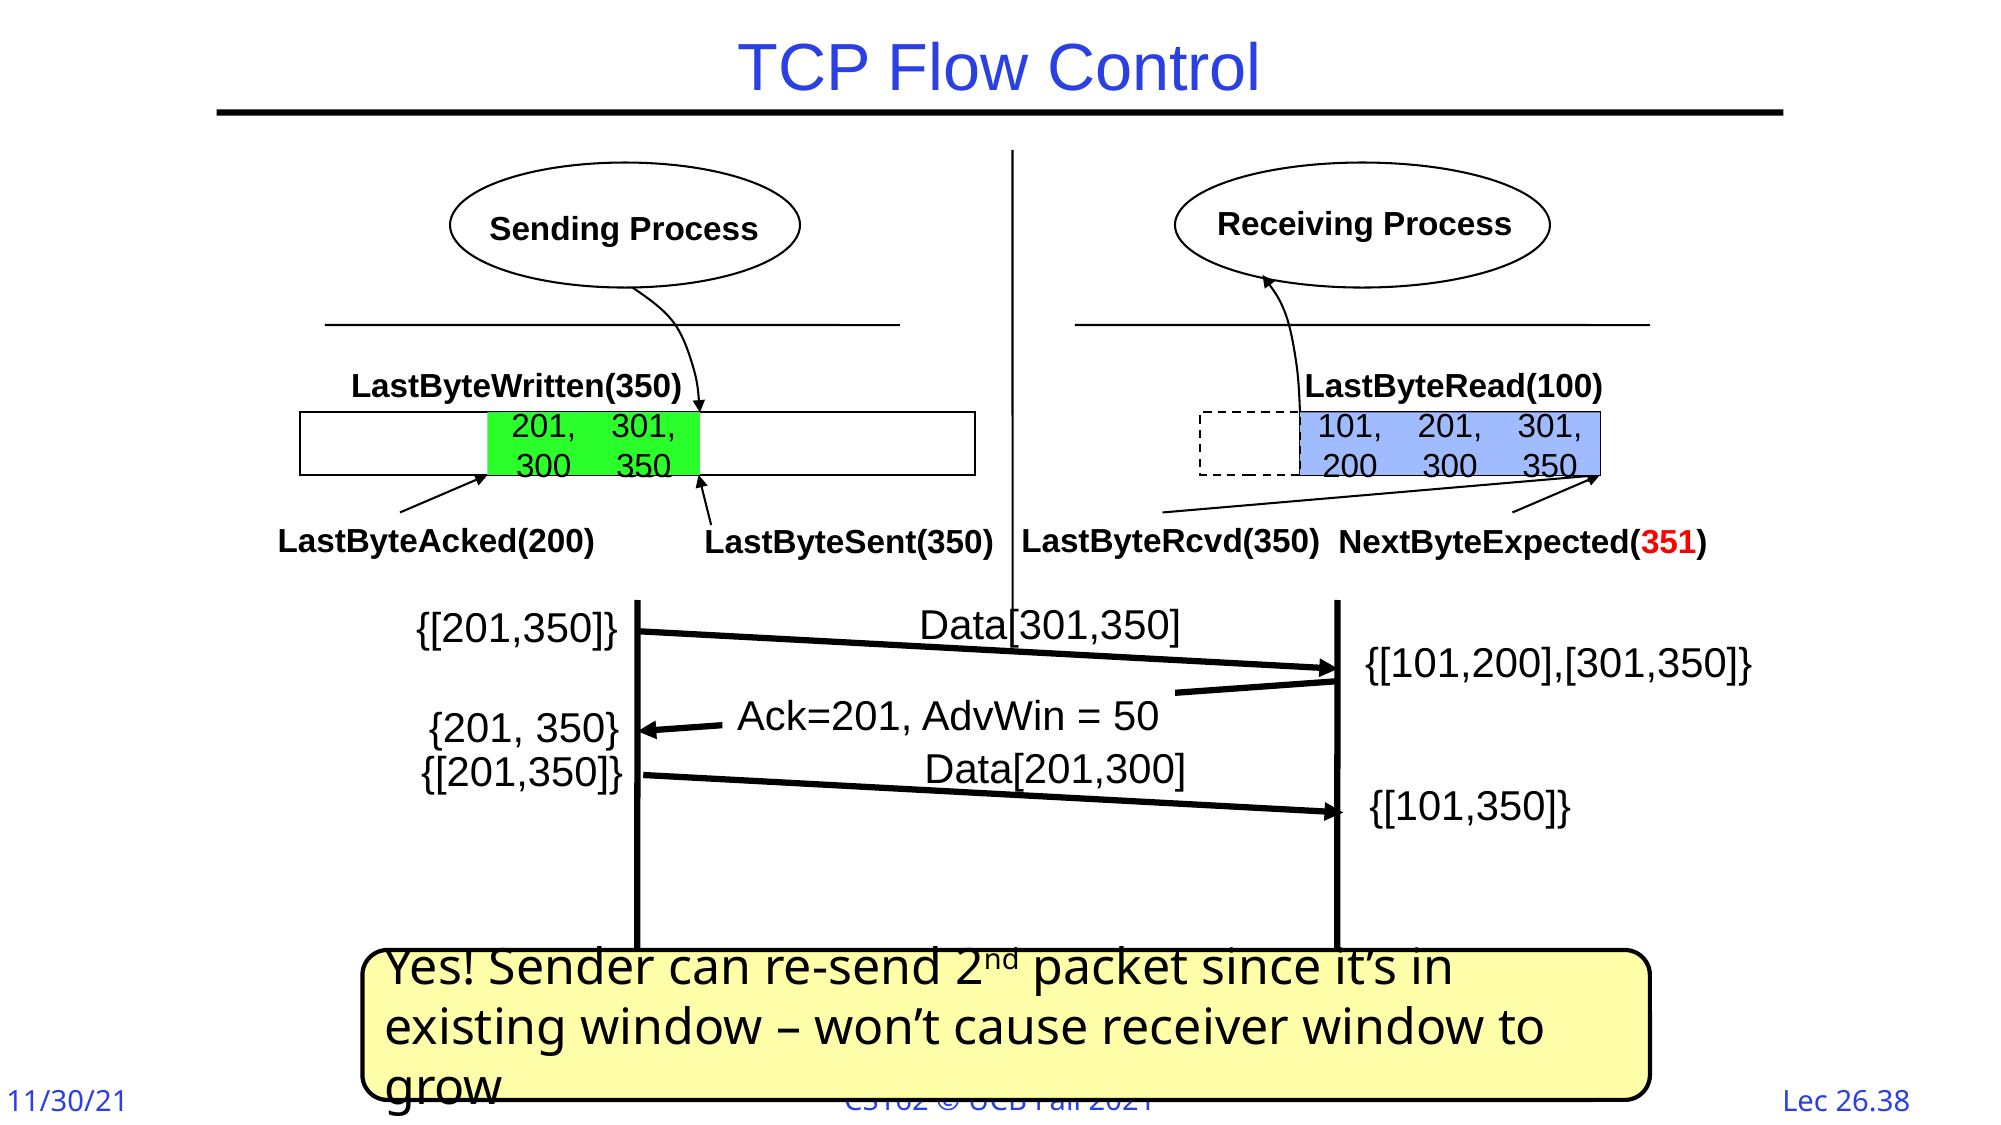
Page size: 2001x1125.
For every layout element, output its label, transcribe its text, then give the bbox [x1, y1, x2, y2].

text_box [632, 287, 691, 357]
text_box LastByteWritten(350) [336, 357, 698, 412]
text_box Sending Process [474, 199, 774, 255]
text_box Yes! Sender can re-send 2nd packet since it’s in existing window – won’t cause receiver window to grow [362, 949, 1650, 1100]
text_box [700, 412, 975, 473]
text_box [1262, 274, 1301, 412]
text_box [698, 389, 706, 413]
text_box 301,350 [587, 412, 700, 475]
text_box 301, 350 [1500, 412, 1600, 473]
text_box [1200, 412, 1300, 475]
text_box 101, 200 [1300, 412, 1400, 475]
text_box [399, 590, 1770, 694]
text_box LastByteAcked(200) [262, 512, 611, 567]
text_box 201, 300 [1400, 412, 1500, 473]
text_box LastByteRead(100) [1296, 357, 1619, 412]
text_box LastByteRead(100) [1289, 376, 1299, 412]
text_box [299, 412, 487, 475]
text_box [412, 680, 1338, 732]
text_box [1174, 162, 1550, 288]
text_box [404, 734, 1589, 838]
text_box [399, 474, 488, 513]
text_box LastByteRcvd(350) [1015, 512, 1315, 567]
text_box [687, 474, 1012, 568]
text_box 201,300 [487, 412, 587, 475]
text_box [450, 162, 801, 288]
title TCP Flow Control [216, 24, 1784, 113]
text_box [1320, 474, 1726, 568]
